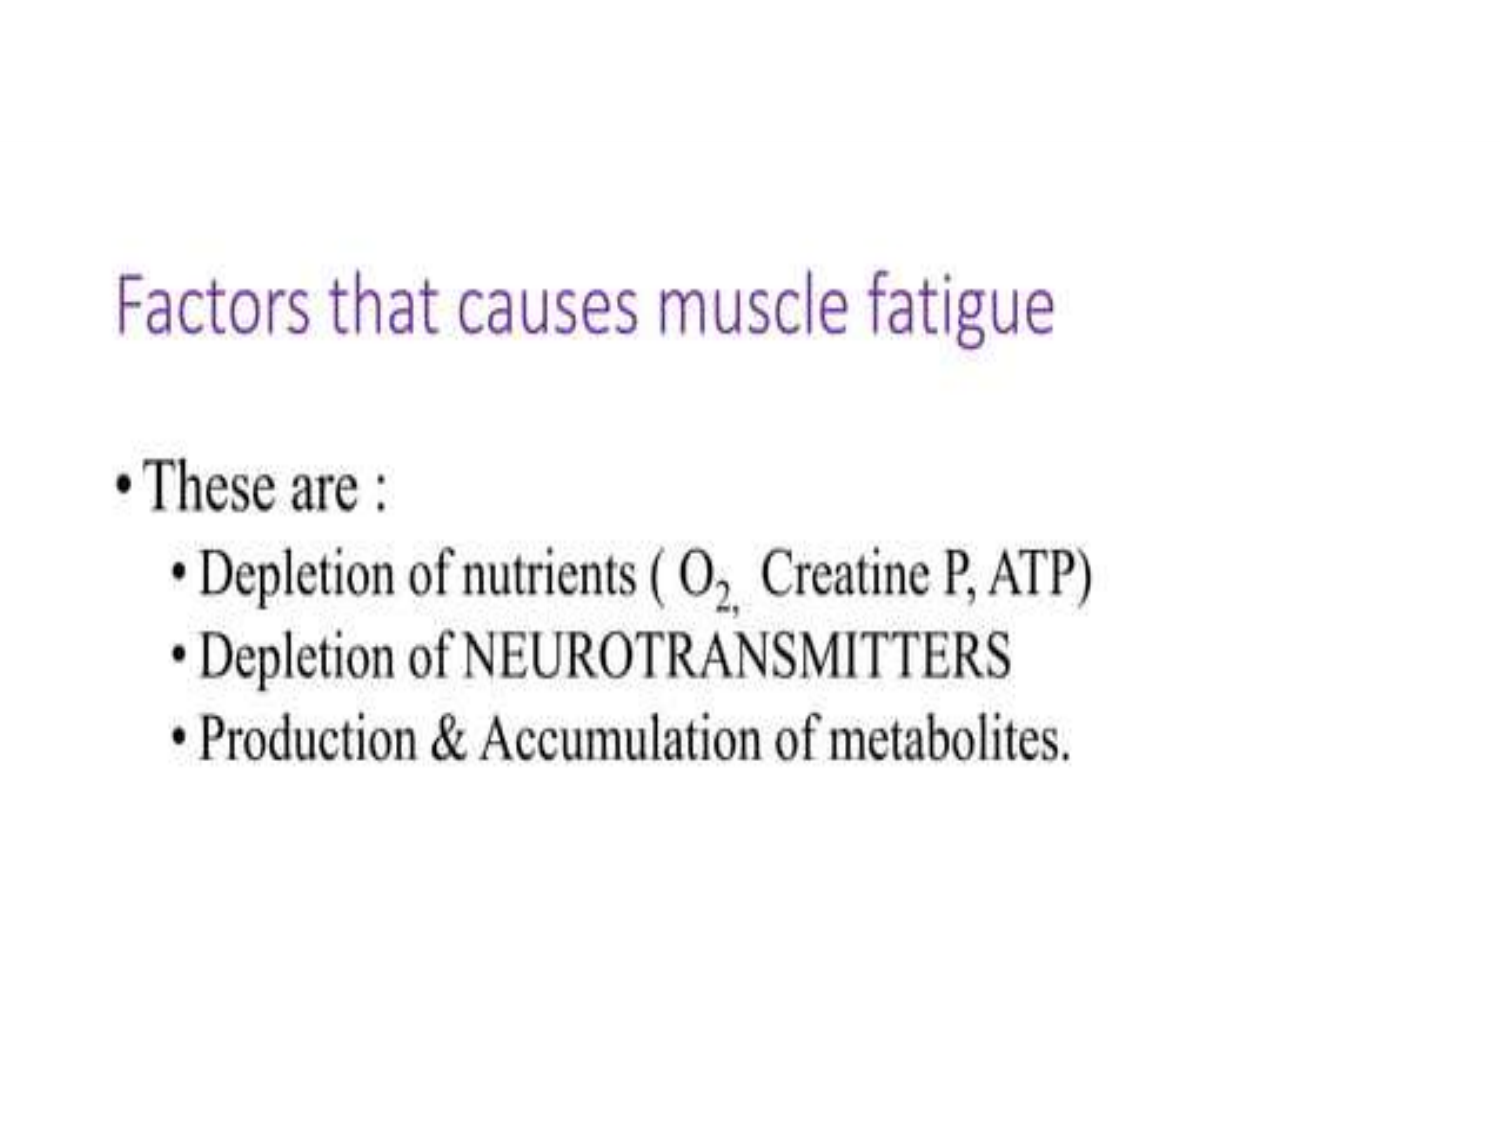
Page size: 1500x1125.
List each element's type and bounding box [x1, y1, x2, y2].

picture [0, 139, 1500, 1125]
